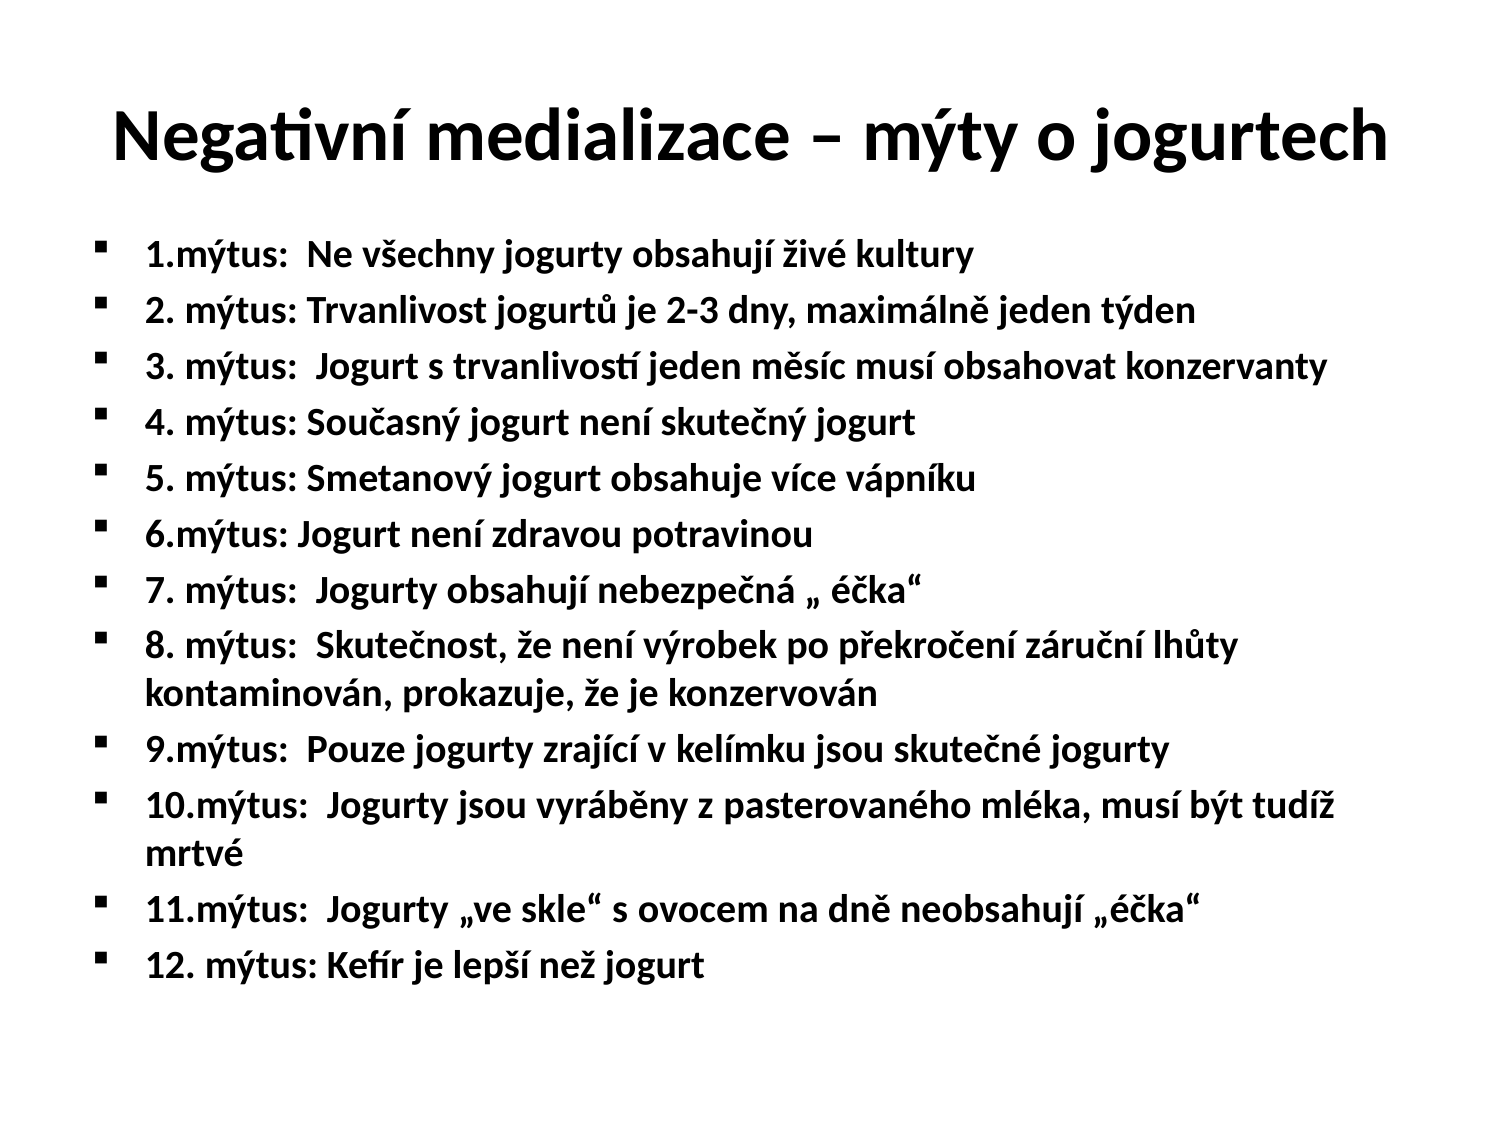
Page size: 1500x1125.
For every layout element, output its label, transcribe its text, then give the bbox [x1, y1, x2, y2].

title Negativní medializace – mýty o jogurtech [76, 77, 1428, 209]
list 1.mýtus: Ne všechny jogurty obsahují živé kultury 2. mýtus: Trvanlivost jogurtů je 2-3 dny, maximálně jeden týden 3. mýtus: Jogurt s trvanlivostí jeden měsíc musí obsahovat konzervanty 4. mýtus: Současný jogurt není skutečný jogurt 5. mýtus: Smetanový jogurt obsahuje více vápníku 6.mýtus: Jogurt není zdravou potravinou 7. mýtus: Jogurty obsahují nebezpečná „ éčka“ 8. mýtus: Skutečnost, že není výrobek po překročení záruční lhůty kontaminován, prokazuje, že je konzervován 9.mýtus: Pouze jogurty zrající v kelímku jsou skutečné jogurty 10.mýtus: Jogurty jsou vyráběny z pasterovaného mléka, musí být tudíž mrtvé 11.mýtus: Jogurty „ve skle“ s ovocem na dně neobsahují „éčka“ 12. mýtus: Kefír je lepší než jogurt [76, 219, 1428, 1000]
